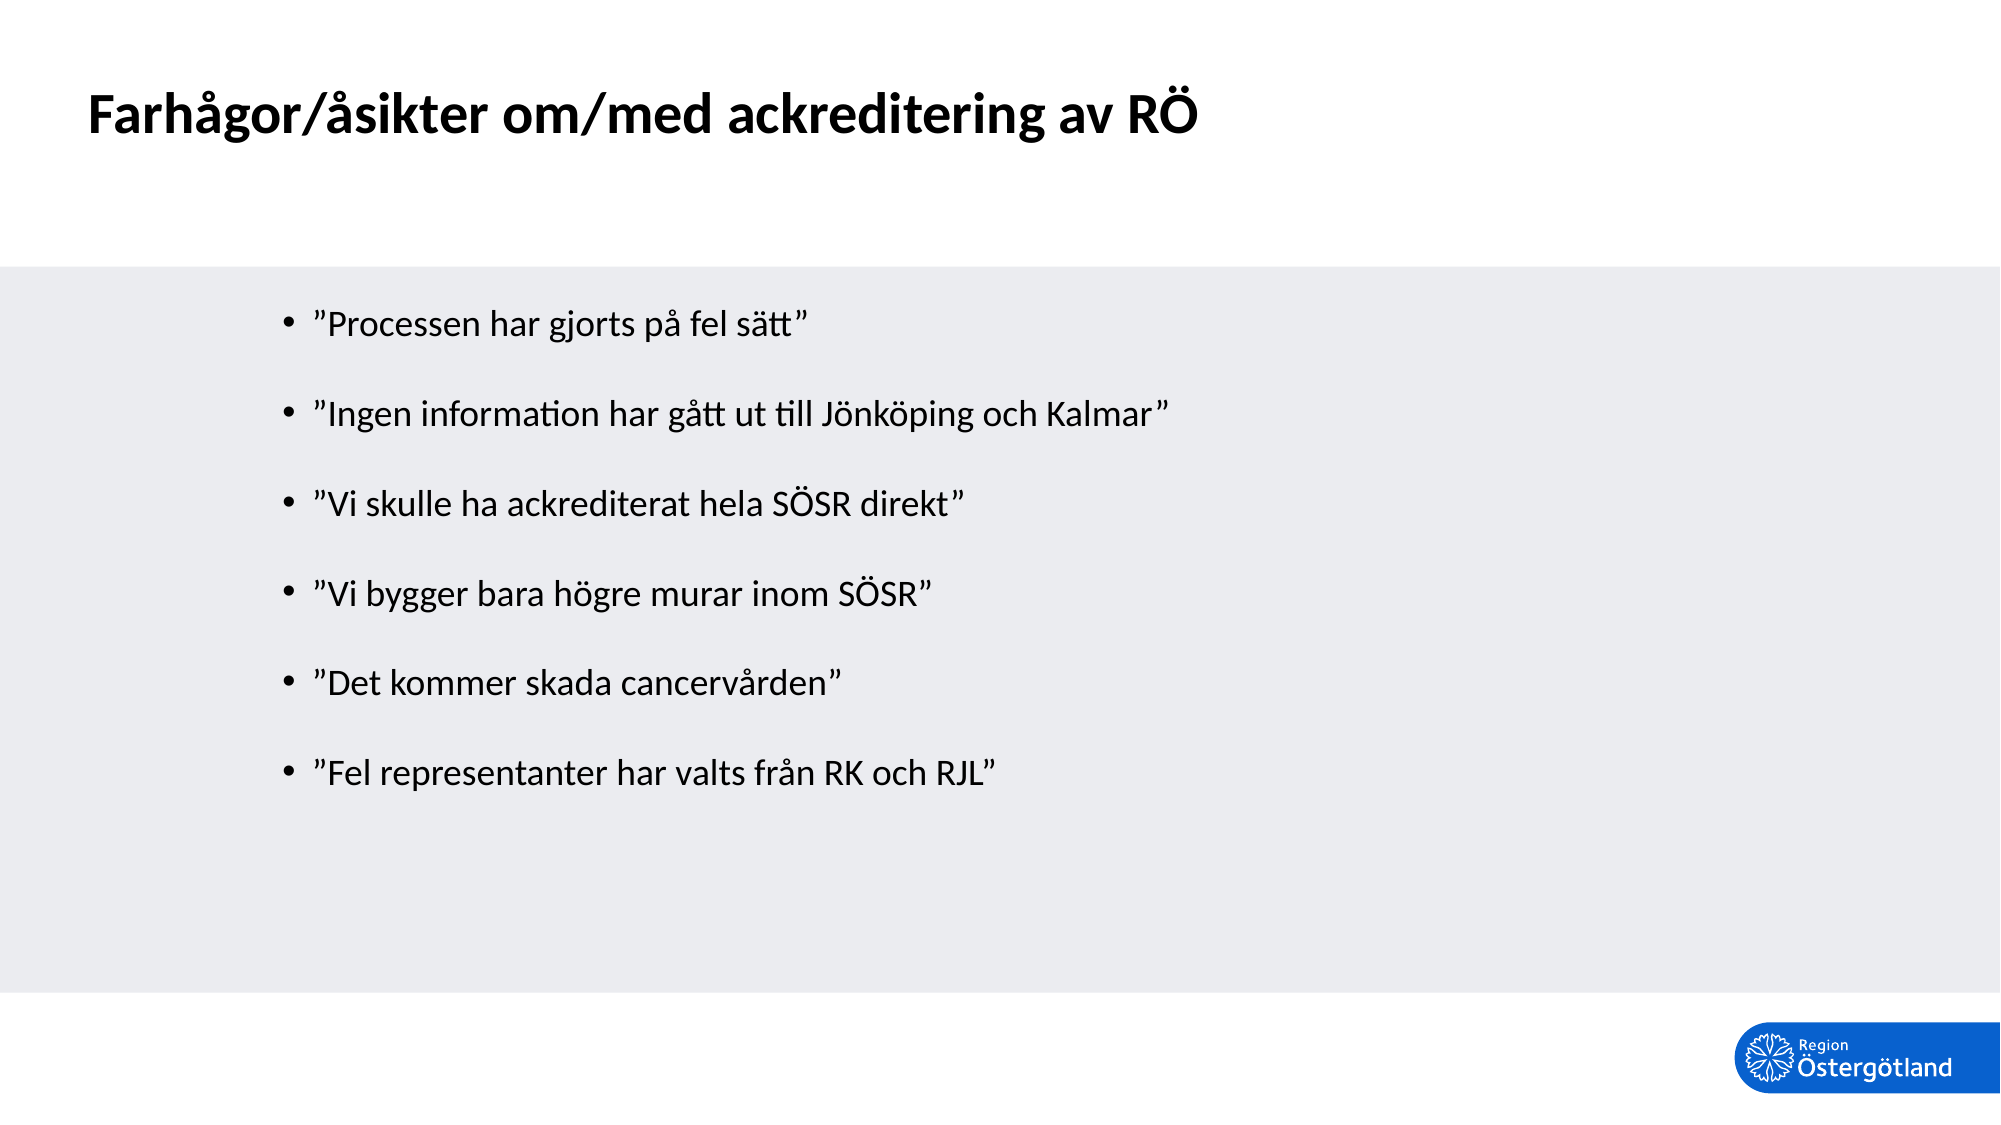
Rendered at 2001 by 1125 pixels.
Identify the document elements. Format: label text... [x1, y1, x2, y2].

list ”Processen har gjorts på fel sätt” ”Ingen information har gått ut till Jönköping och Kalmar” ”Vi skulle ha ackrediterat hela SÖSR direkt” ”Vi bygger bara högre murar inom SÖSR” ”Det kommer skada cancervården” ”Fel representanter har valts från RK och RJL” [282, 296, 1719, 964]
title Farhågor/åsikter om/med ackreditering av RÖ [88, 60, 1718, 217]
